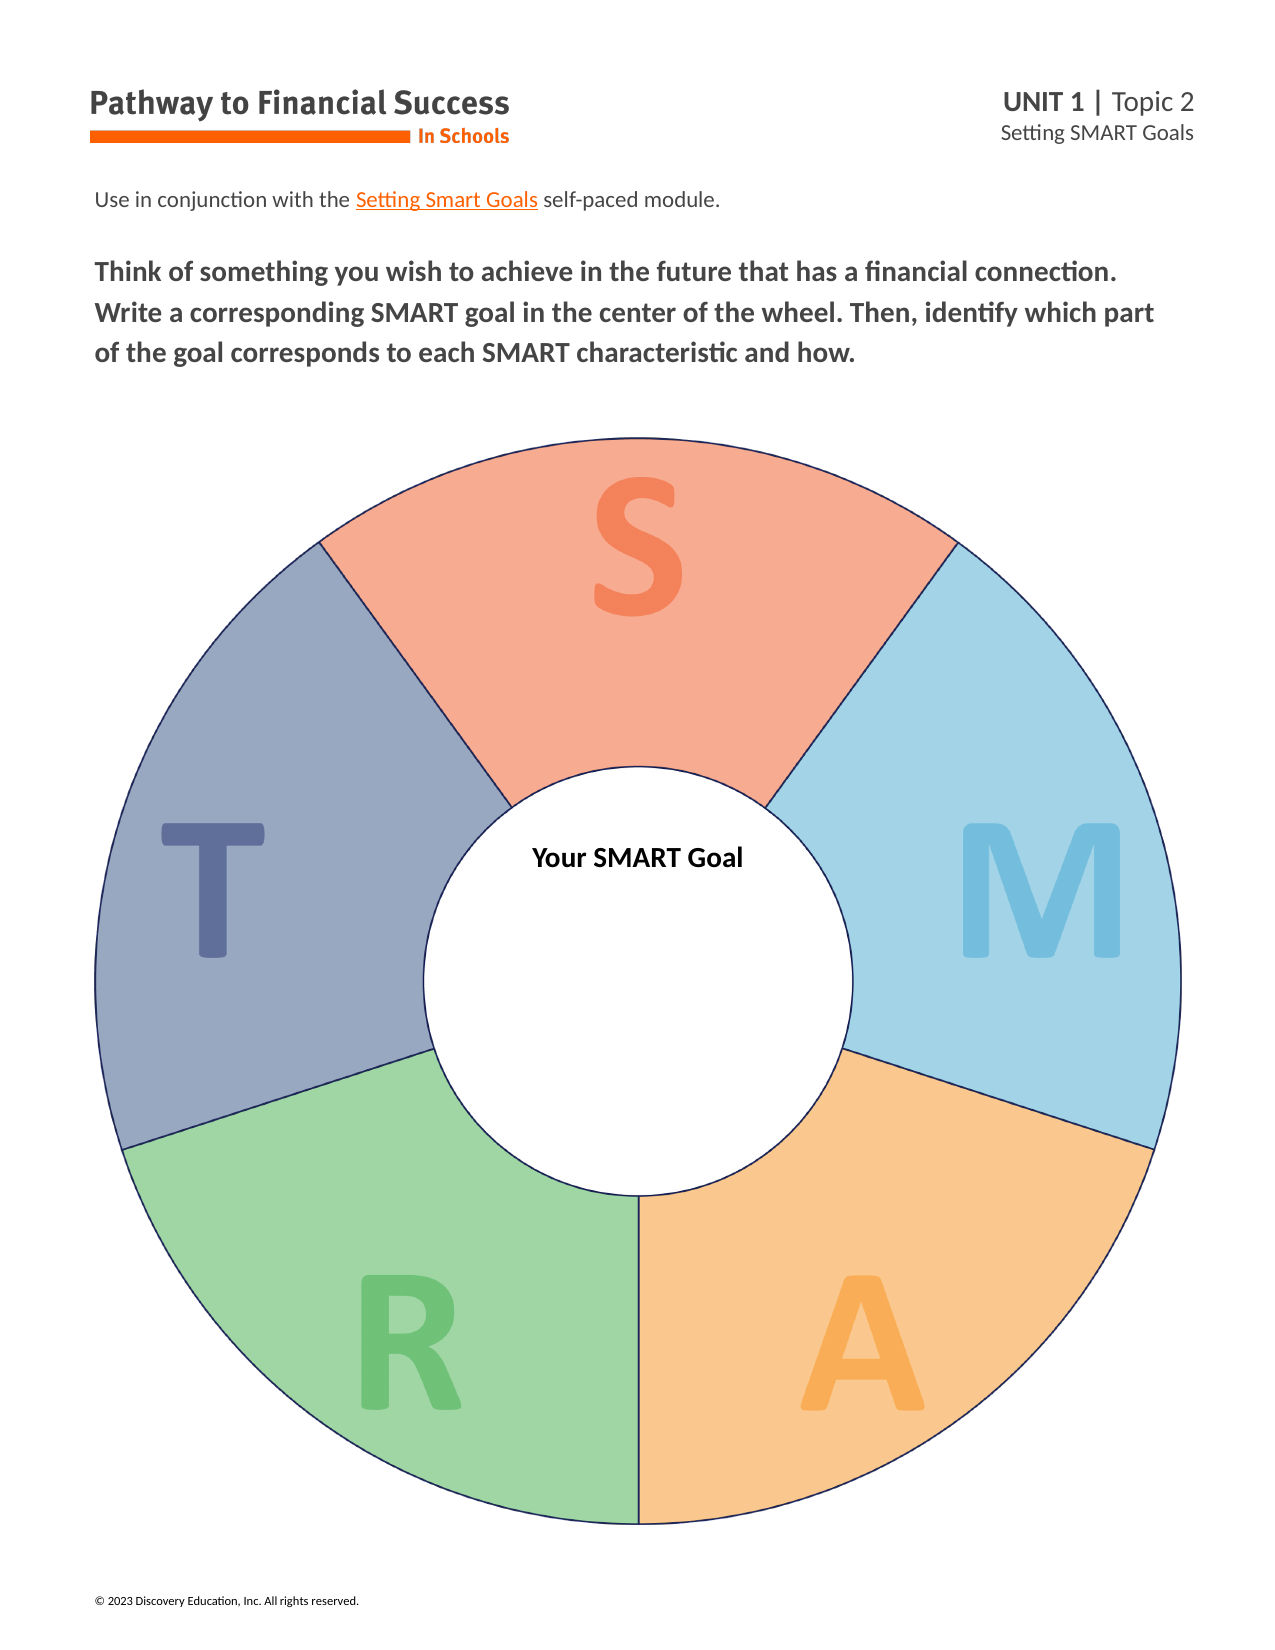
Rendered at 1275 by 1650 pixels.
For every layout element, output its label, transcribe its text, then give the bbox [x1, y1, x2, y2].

picture [90, 89, 509, 143]
list Use in conjunction with the Setting Smart Goals self-paced module. [94, 180, 1182, 218]
picture [94, 437, 1183, 1526]
list Think of something you wish to achieve in the future that has a financial connection. Write a corresponding SMART goal in the center of the wheel. Then, identify which part of the goal corresponds to each SMART characteristic and how. [94, 247, 1182, 408]
